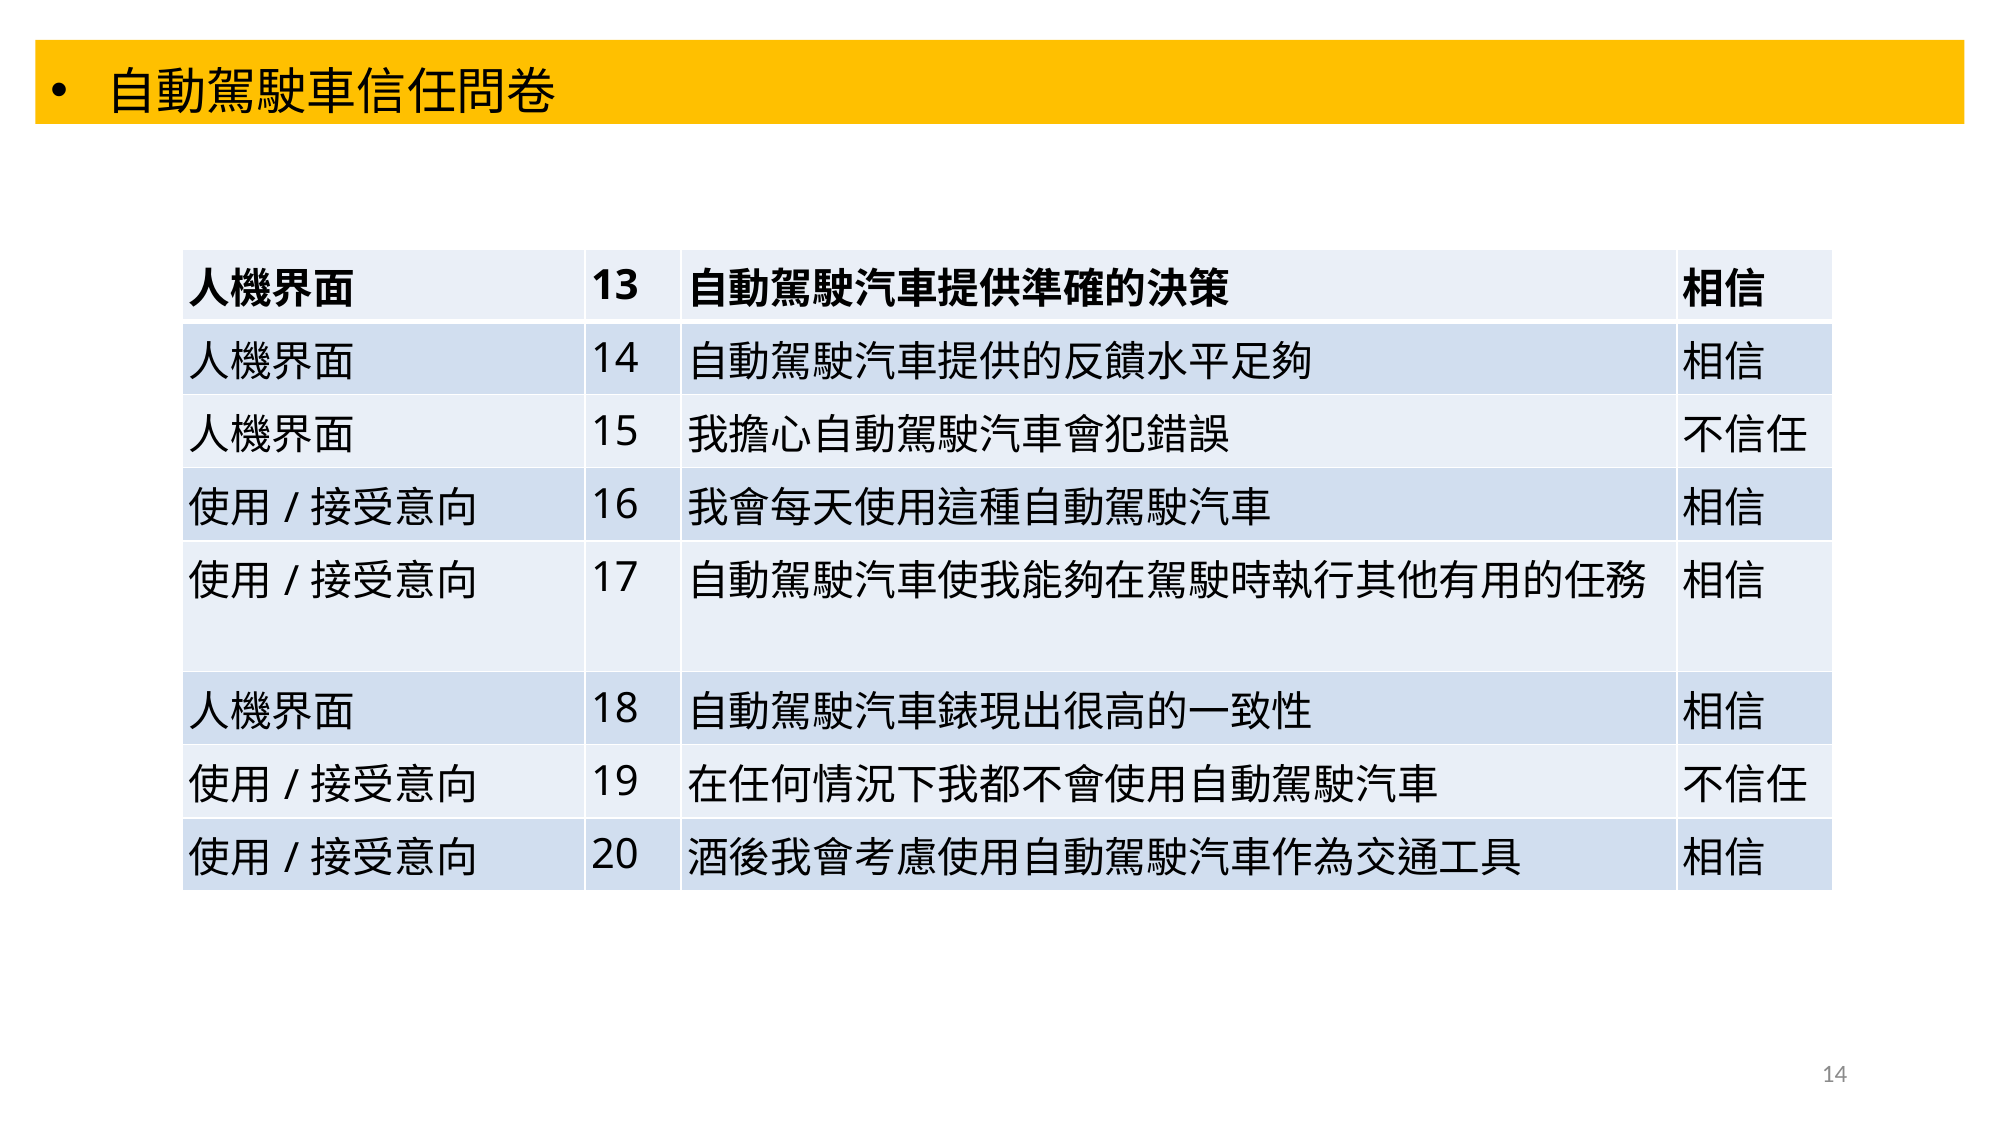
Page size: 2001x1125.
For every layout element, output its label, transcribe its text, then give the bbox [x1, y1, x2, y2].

table_cell 在任何情況下我都不會使用自動駕駛汽車 [682, 745, 1676, 817]
table_cell 18 [586, 672, 680, 744]
table_cell 14 [586, 324, 680, 394]
table_cell 15 [586, 395, 680, 467]
table_cell 相信 [1678, 542, 1832, 671]
table_cell 我擔心自動駕駛汽車會犯錯誤 [682, 395, 1676, 467]
table_cell 使用/接受意向 [183, 819, 584, 890]
table_cell 人機界面 [183, 395, 584, 467]
table_cell 酒後我會考慮使用自動駕駛汽車作為交通工具 [682, 819, 1676, 890]
table_cell 相信 [1678, 672, 1832, 744]
table_cell 自動駕駛汽車錶現出很高的一致性 [682, 672, 1676, 744]
table_header 相信 [1678, 250, 1832, 319]
table_header 自動駕駛汽車提供準確的決策 [682, 250, 1676, 319]
table_cell 我會每天使用這種自動駕駛汽車 [682, 468, 1676, 540]
table_cell 16 [586, 468, 680, 540]
table_cell 相信 [1678, 324, 1832, 394]
table_cell 使用/接受意向 [183, 468, 584, 540]
table_cell 使用/接受意向 [183, 542, 584, 671]
table_cell 人機界面 [183, 324, 584, 394]
table_cell 人機界面 [183, 672, 584, 744]
table_cell 相信 [1678, 819, 1832, 890]
table_cell 自動駕駛汽車使我能夠在駕駛時執行其他有用的任務 [682, 542, 1676, 671]
table_header 13 [586, 250, 680, 319]
table_cell 自動駕駛汽車提供的反饋水平足夠 [682, 324, 1676, 394]
table_cell 19 [586, 745, 680, 817]
table_cell 不信任 [1678, 745, 1832, 817]
table_cell 不信任 [1678, 395, 1832, 467]
slide_number 14 [1412, 1042, 1863, 1103]
table_cell 20 [586, 819, 680, 890]
table_cell 相信 [1678, 468, 1832, 540]
table_cell 17 [586, 542, 680, 671]
table_cell 使用/接受意向 [183, 745, 584, 817]
text_box 自動駕駛車信任問卷 [35, 39, 1965, 124]
table_header 人機界面 [183, 250, 584, 319]
